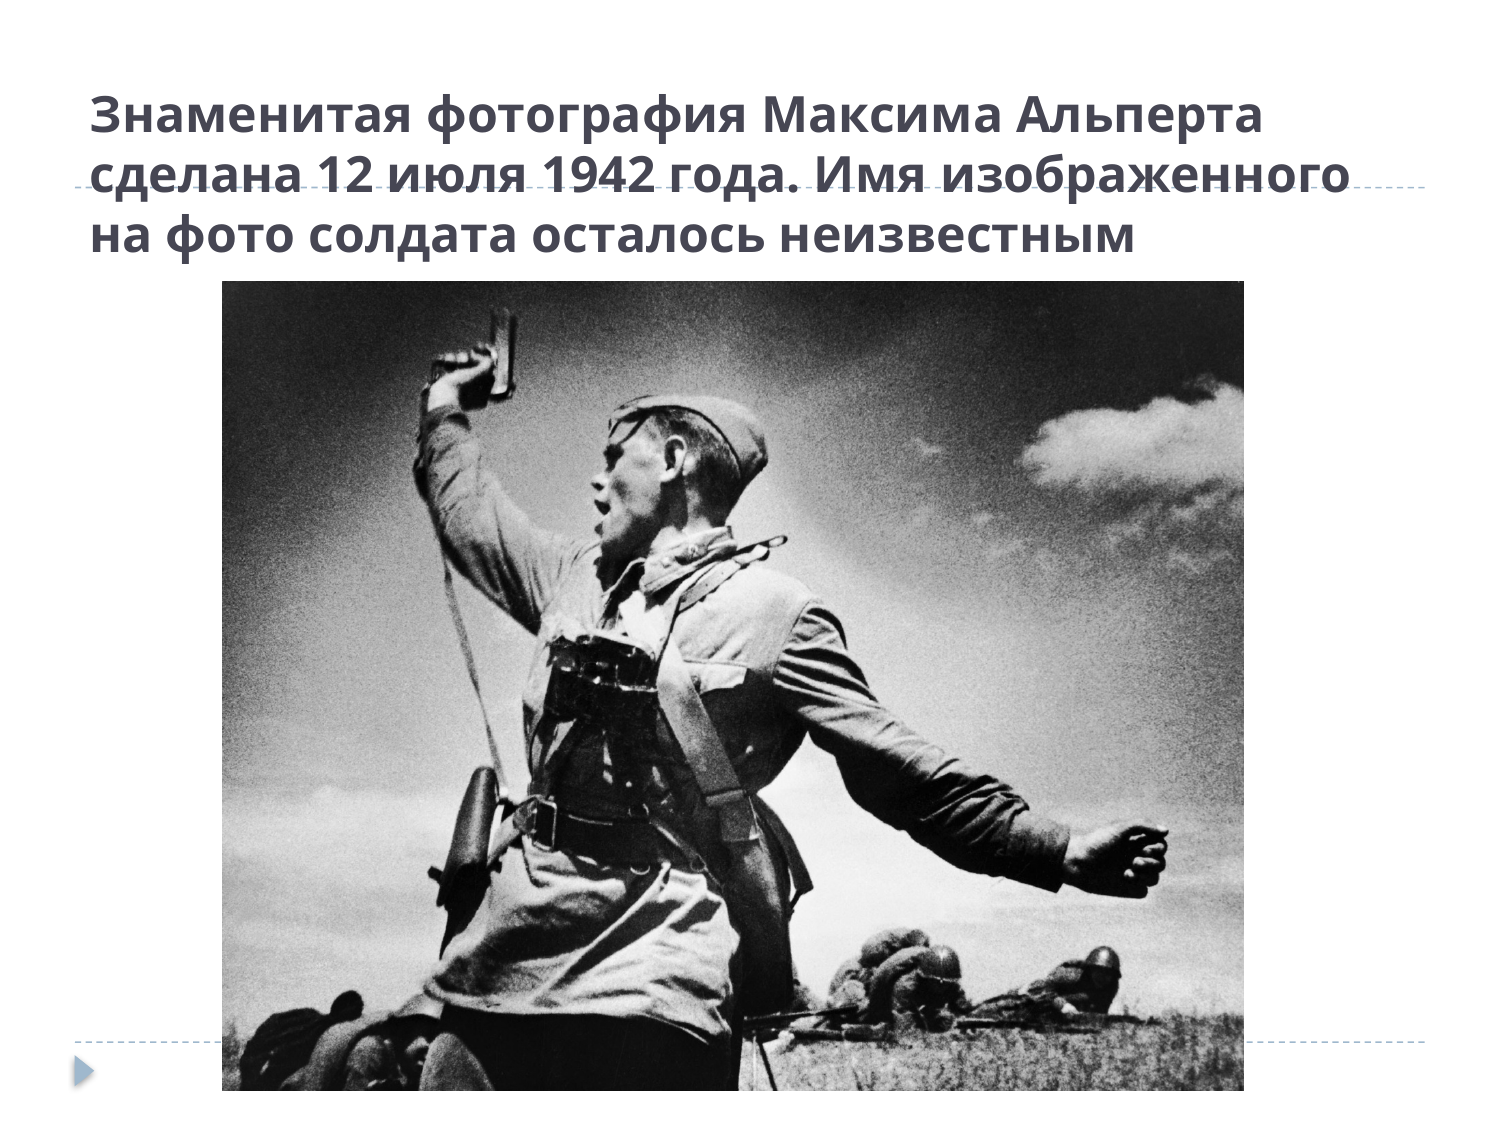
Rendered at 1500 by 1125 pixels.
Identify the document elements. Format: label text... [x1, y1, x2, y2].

title Знаменитая фотография Максима Альперта сделана 12 июля 1942 года. Имя изображенного на фото солдата осталось неизвестным [75, 58, 1425, 270]
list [222, 280, 1244, 1092]
